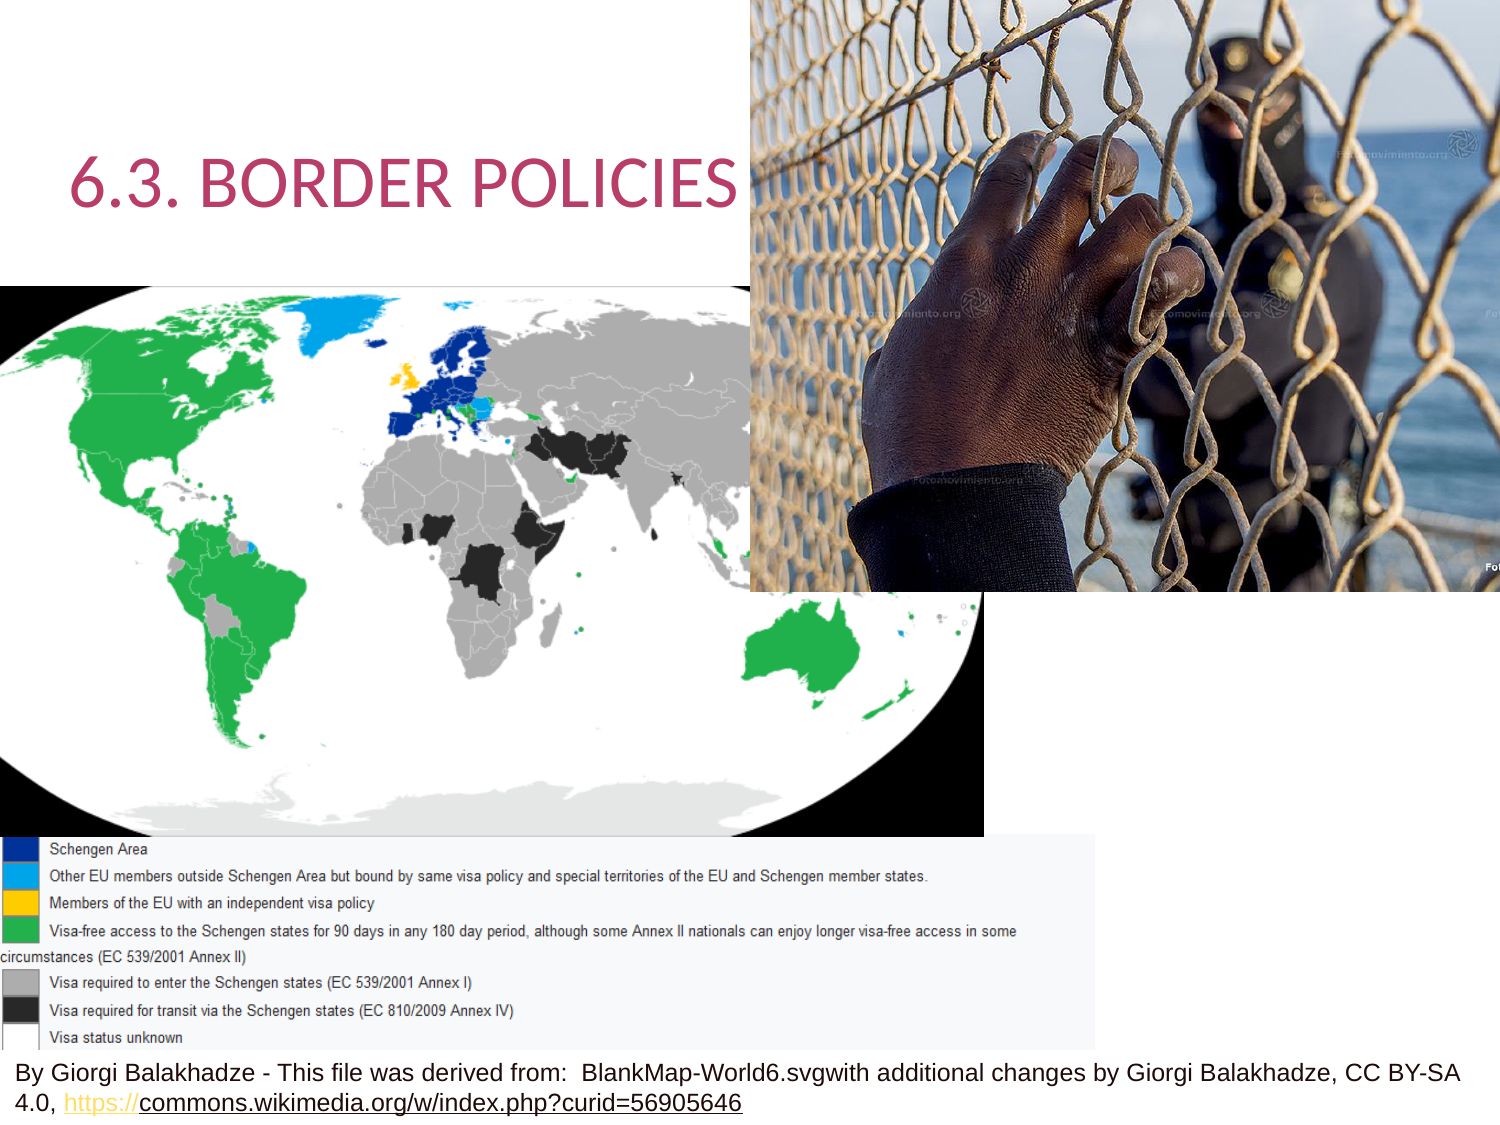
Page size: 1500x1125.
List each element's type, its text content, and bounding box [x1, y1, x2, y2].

picture [0, 0, 1500, 1050]
text_box By Giorgi Balakhadze - This file was derived from: BlankMap-World6.svgwith additional changes by Giorgi Balakhadze, CC BY-SA 4.0, https://commons.wikimedia.org/w/index.php?curid=56905646 [0, 1049, 1500, 1124]
title 6.3. BORDER POLICIES [53, 42, 749, 231]
